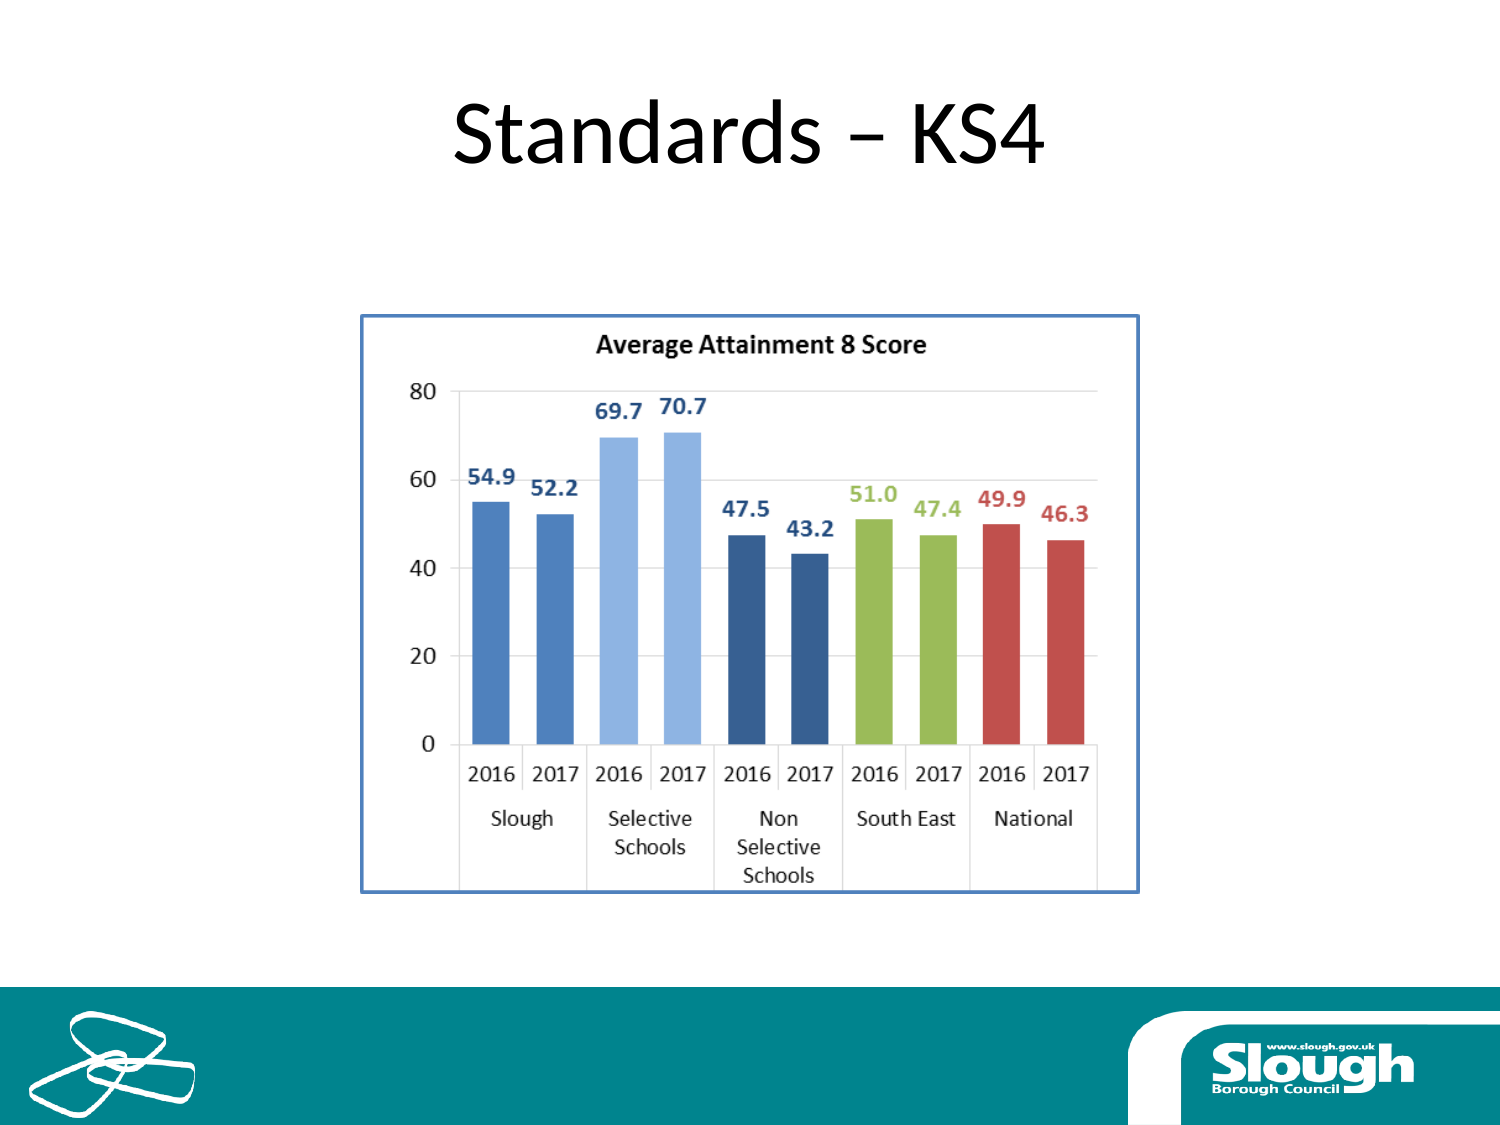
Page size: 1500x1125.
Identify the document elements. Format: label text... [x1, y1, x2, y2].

picture [359, 314, 1140, 894]
text_box [0, 987, 1500, 1125]
title Standards – KS4 [75, 45, 1425, 209]
picture [29, 1011, 195, 1118]
picture [1127, 1011, 1500, 1125]
